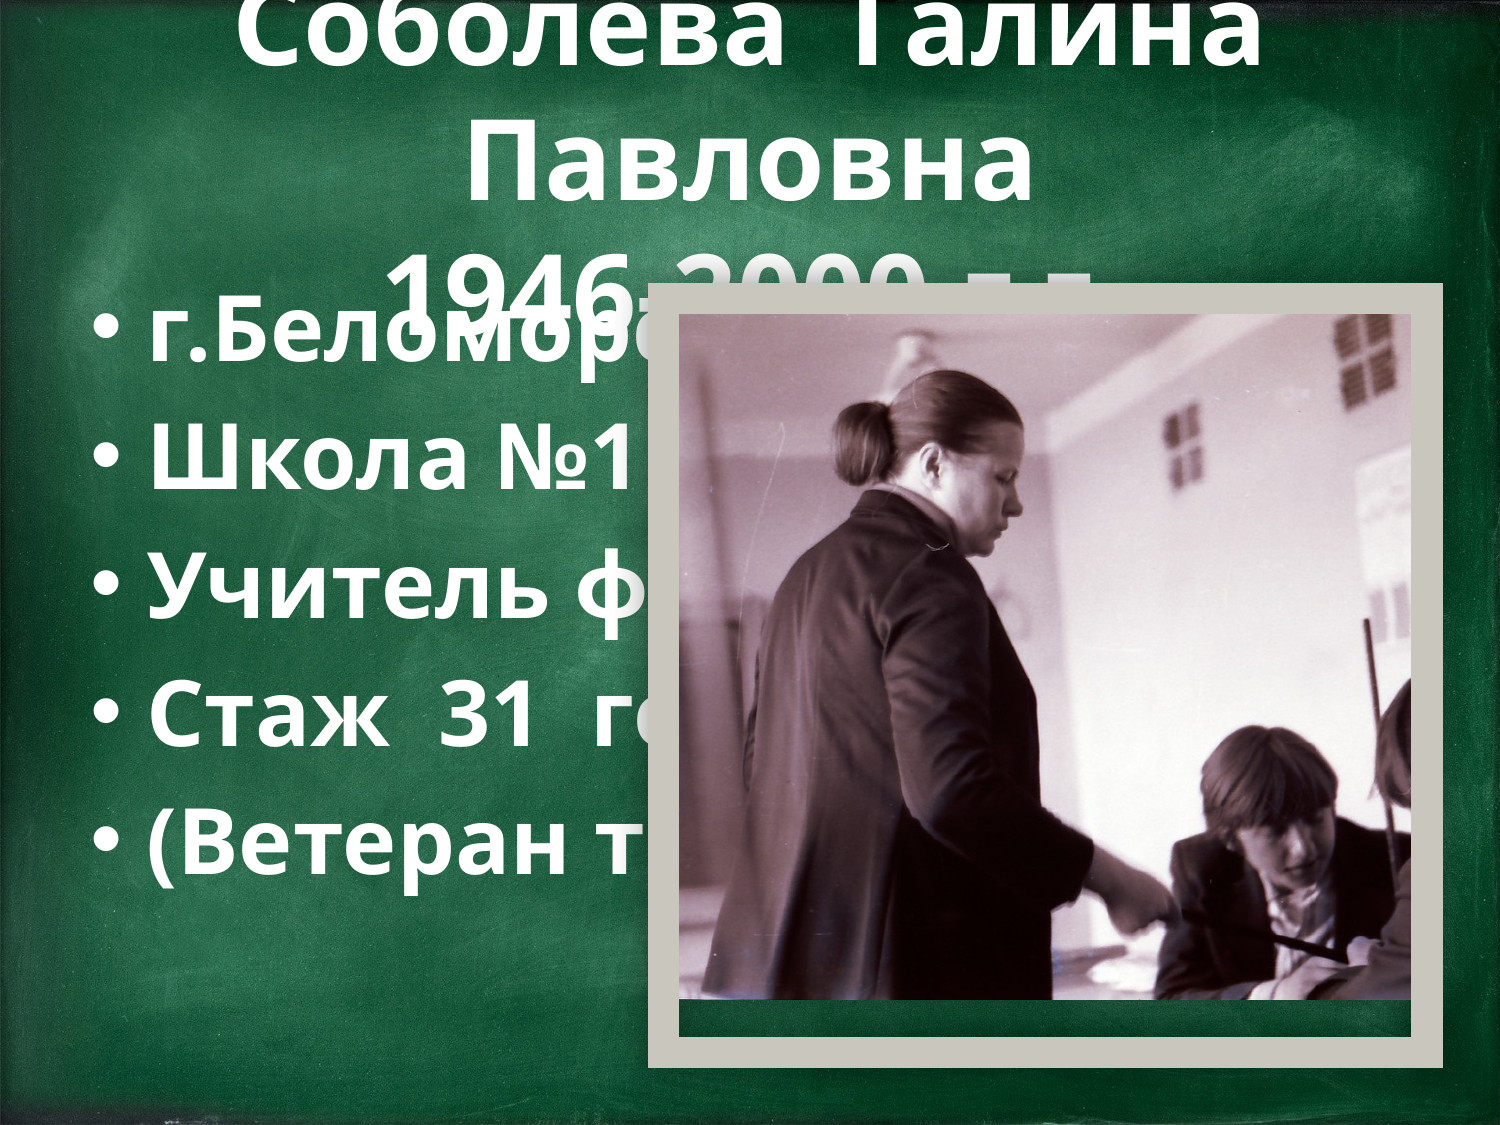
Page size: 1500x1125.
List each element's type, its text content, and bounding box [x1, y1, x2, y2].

title Соболева Галина Павловна 1946-2000 г.г. [75, 78, 1425, 233]
picture [0, 0, 1500, 1125]
list г.Беломорск Школа №1 Учитель физики Стаж 31 год (Ветеран труда) [75, 262, 647, 1005]
